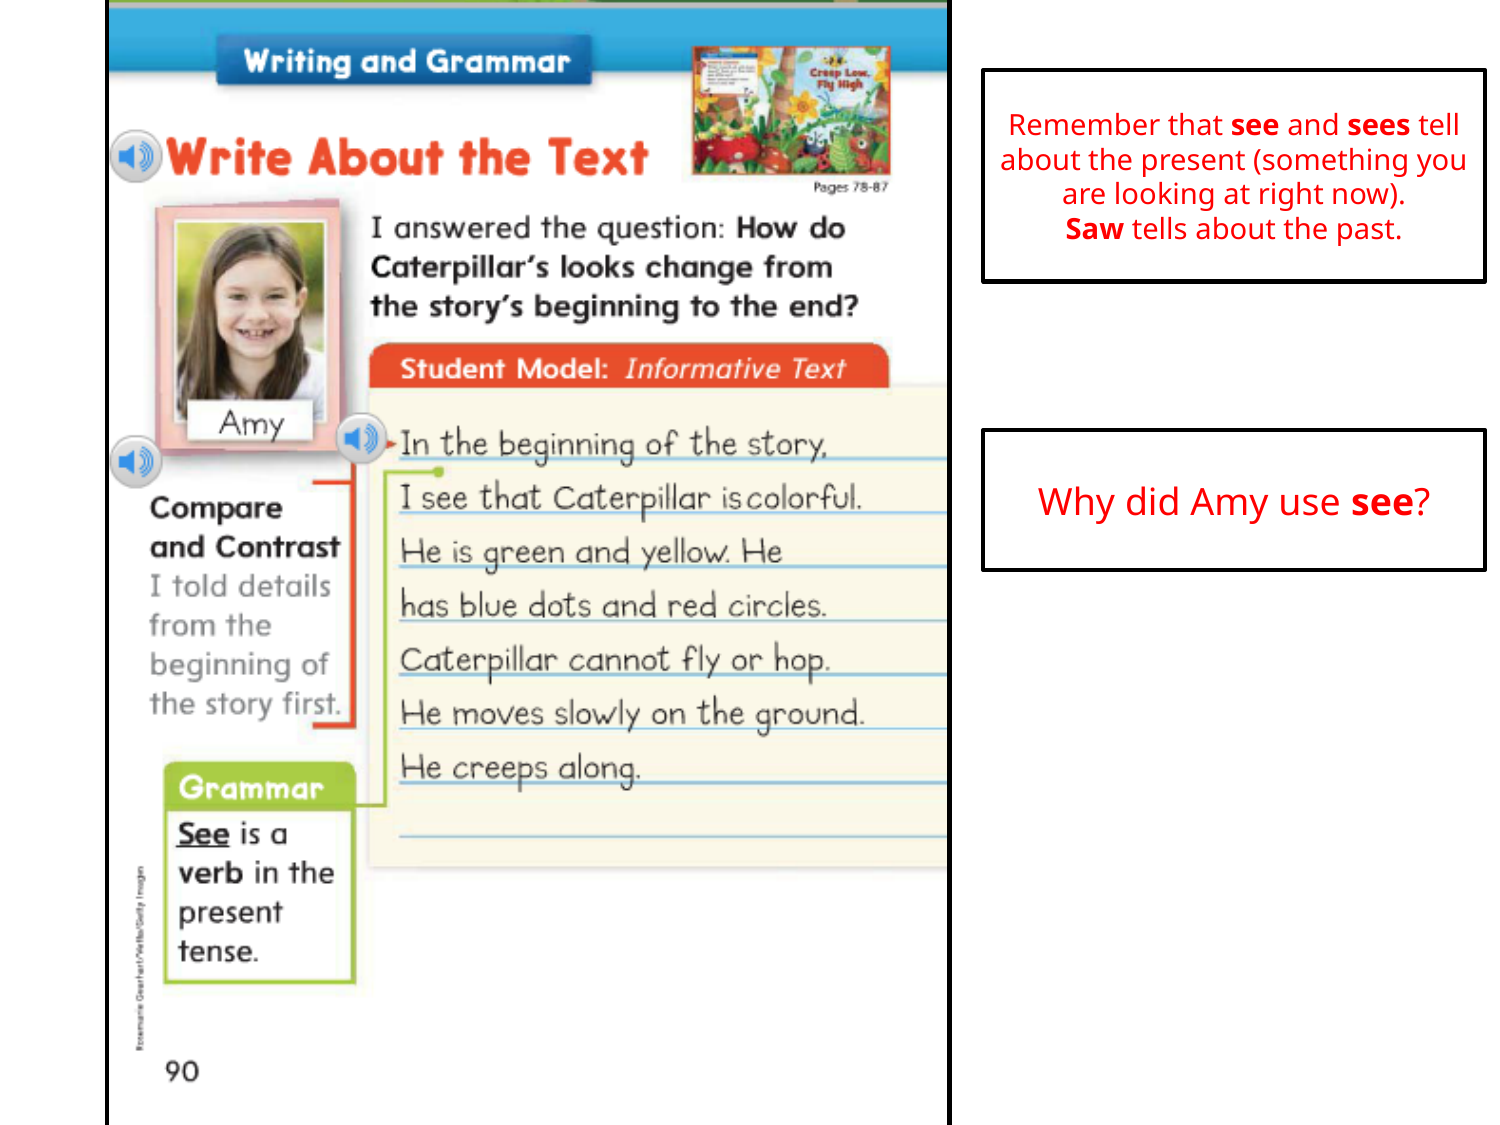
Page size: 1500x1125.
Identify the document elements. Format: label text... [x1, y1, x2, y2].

text_box Why did Amy use see? [981, 428, 1487, 572]
picture [108, 0, 948, 1125]
text_box Remember that see and sees tell about the present (something you are looking at right now). Saw tells about the past. [981, 68, 1487, 284]
